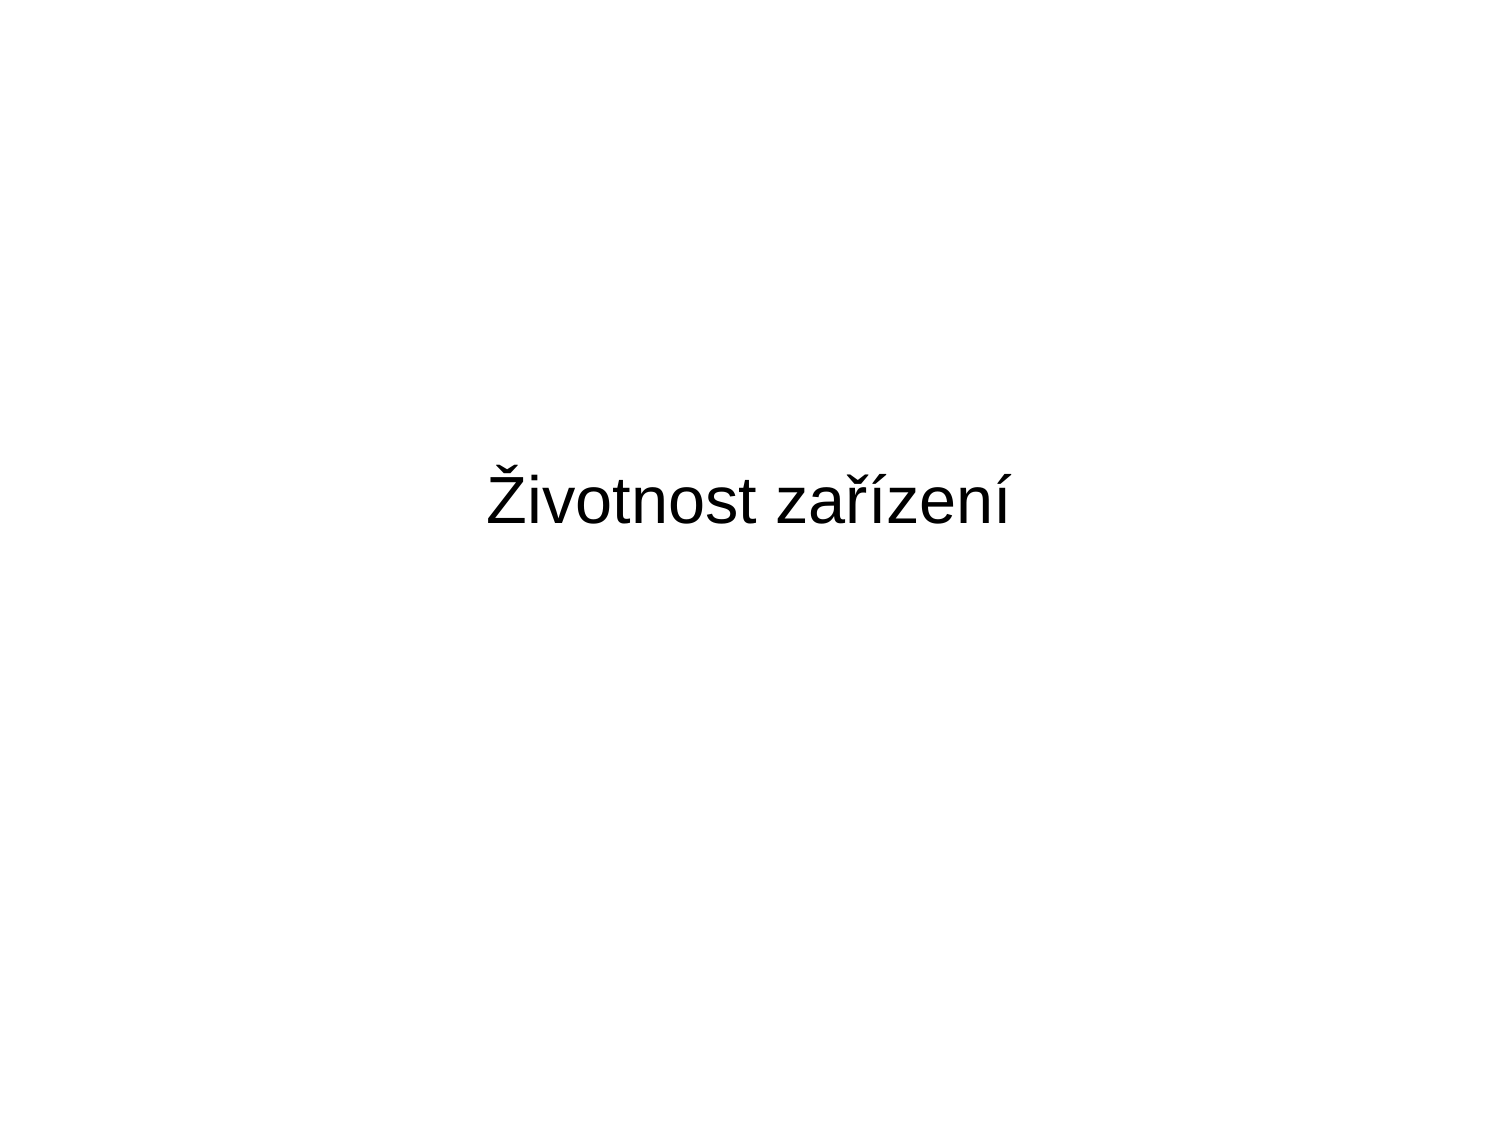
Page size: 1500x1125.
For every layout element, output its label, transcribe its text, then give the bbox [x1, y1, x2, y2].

list Životnost zařízení [74, 262, 1426, 1006]
